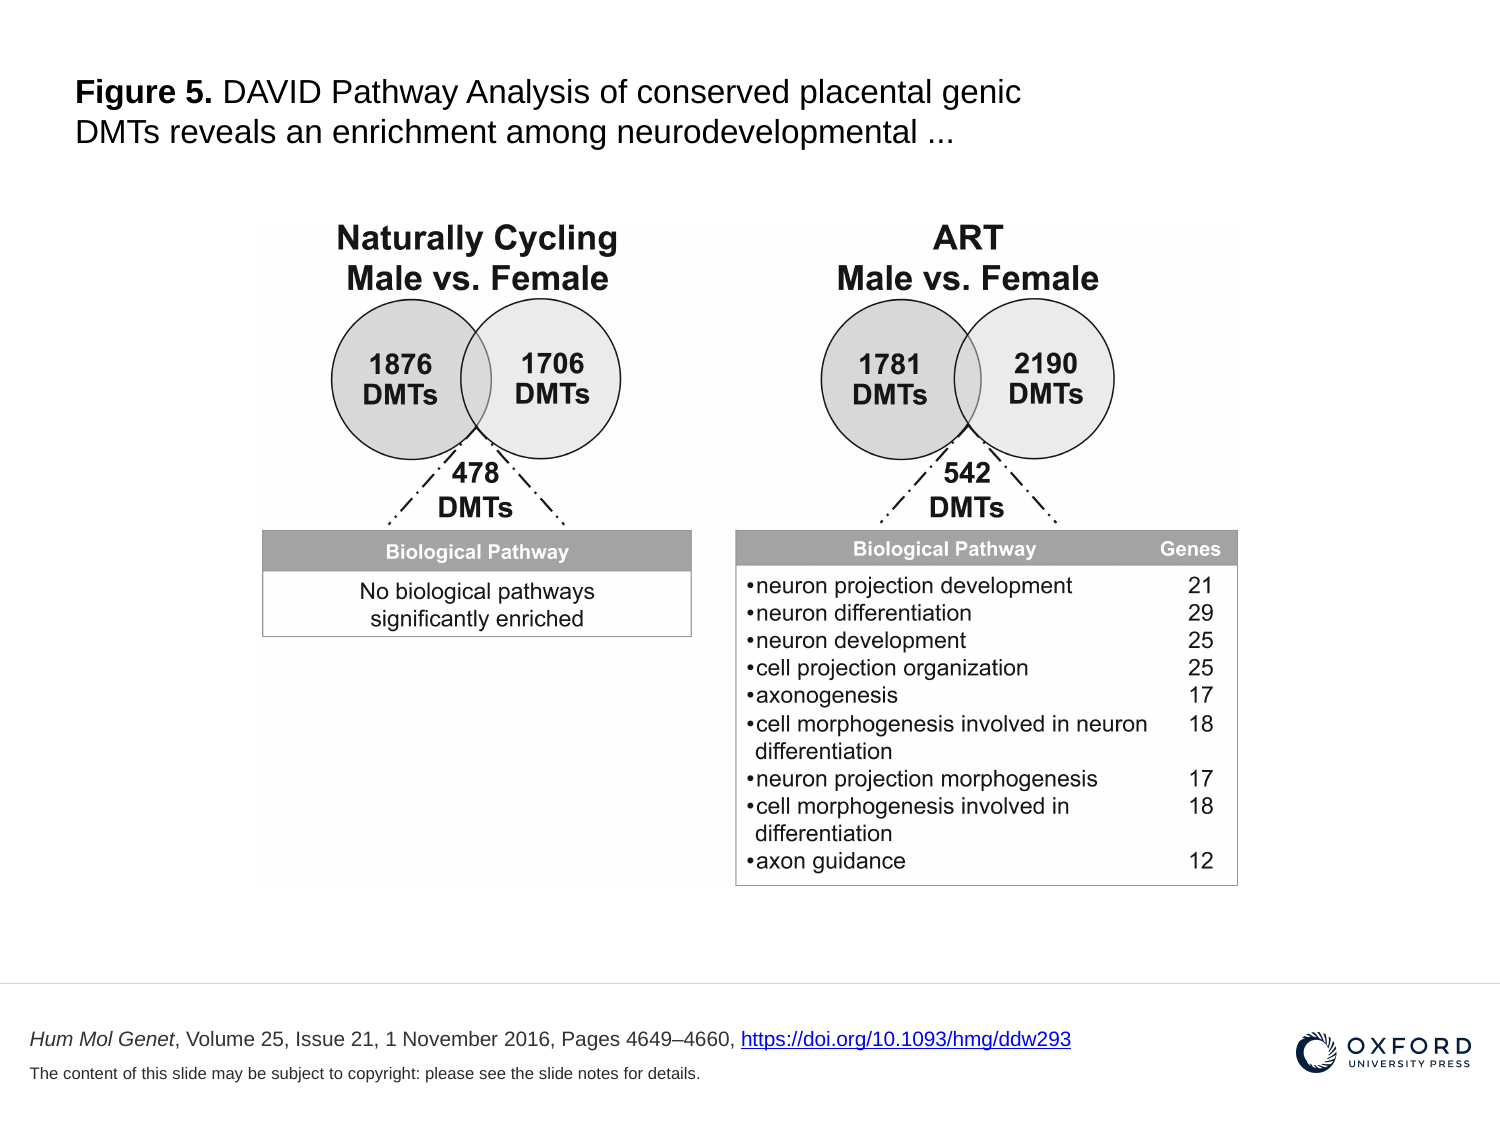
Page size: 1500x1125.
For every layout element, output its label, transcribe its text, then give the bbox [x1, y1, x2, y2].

picture [262, 224, 1238, 886]
picture [1296, 1032, 1471, 1073]
footer Hum Mol Genet, Volume 25, Issue 21, 1 November 2016, Pages 4649–4660, https://doi.org/10.1093/hmg/ddw293 The content of this slide may be subject to copyright: please see the slide notes for details. [0, 983, 1260, 1125]
title Figure 5. DAVID Pathway Analysis of conserved placental genic DMTs reveals an enrichment among neurodevelopmental ... [75, 69, 1078, 171]
